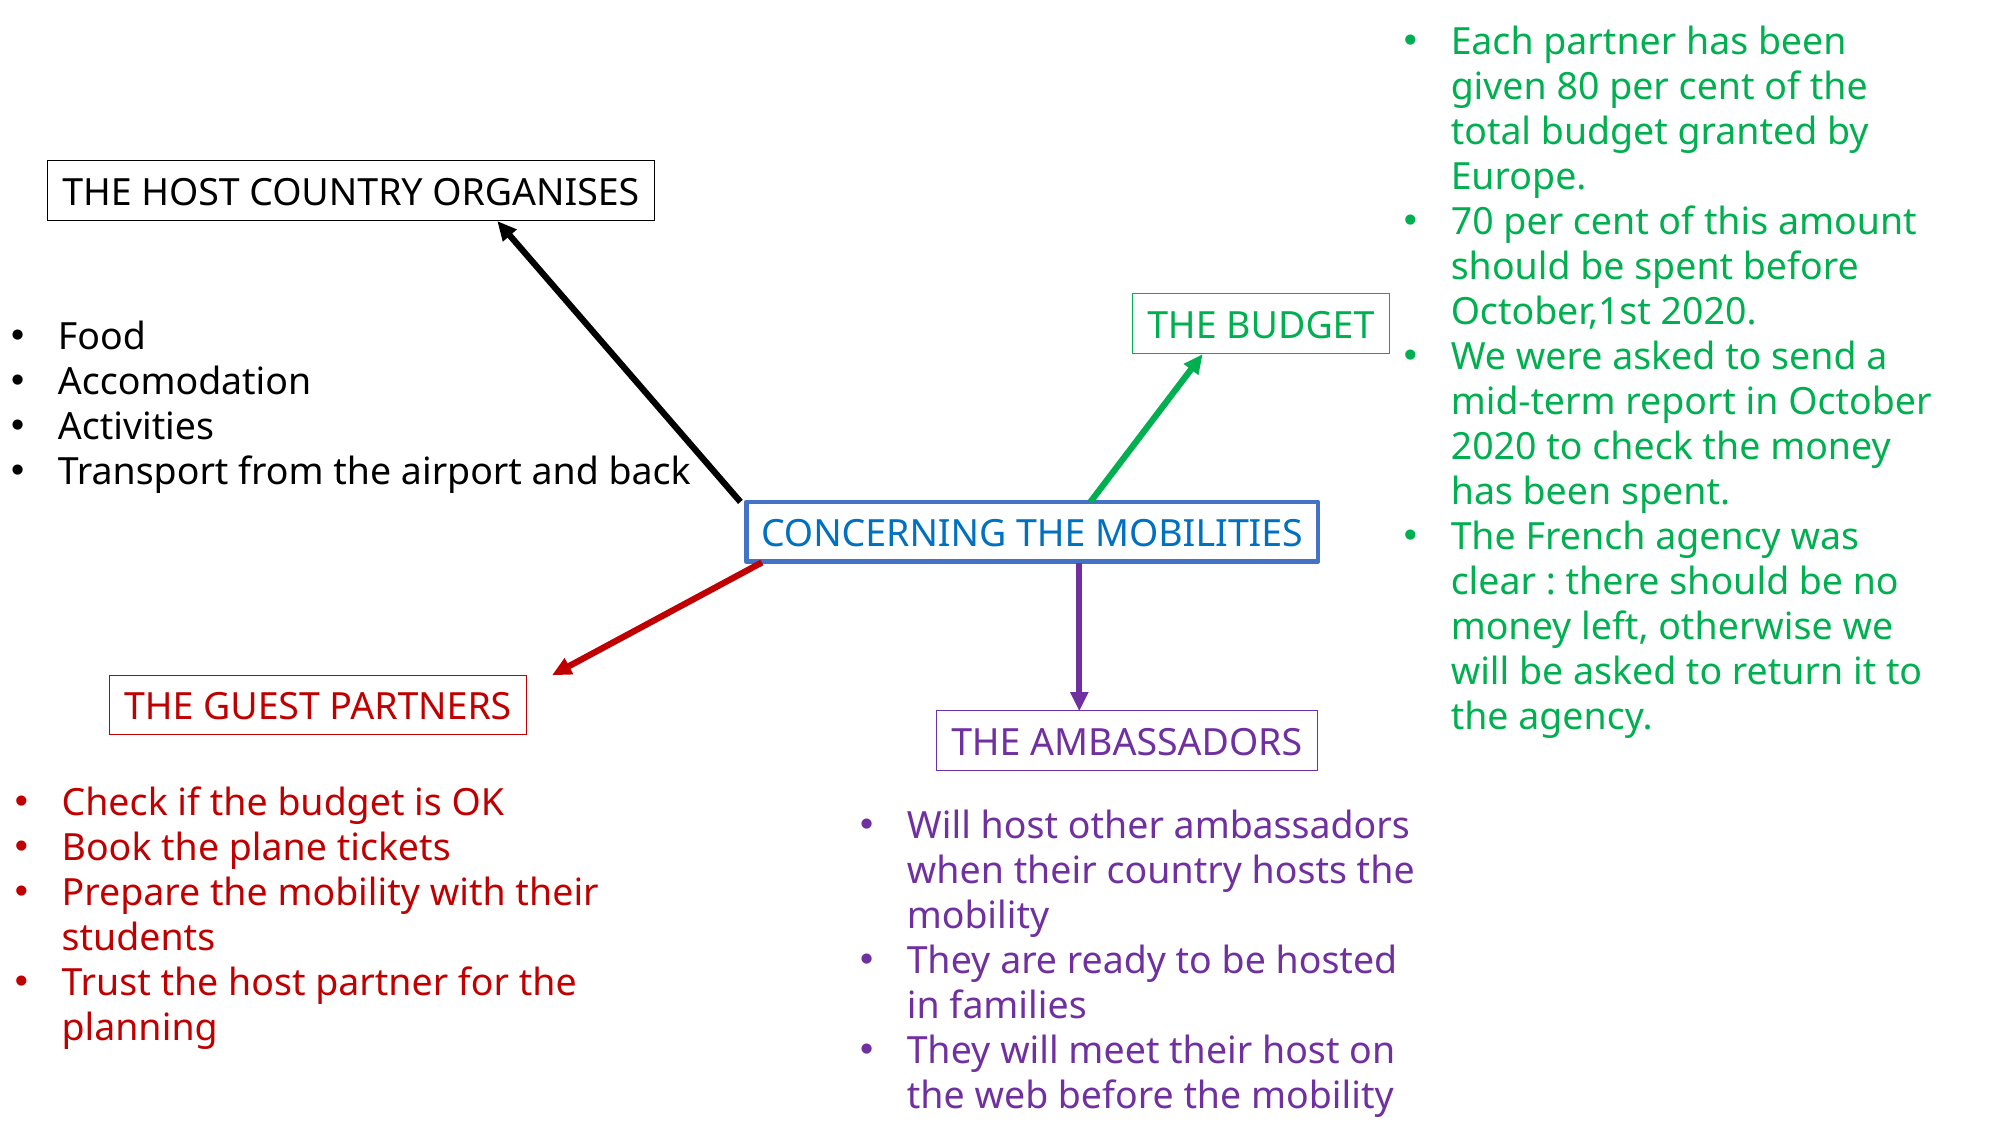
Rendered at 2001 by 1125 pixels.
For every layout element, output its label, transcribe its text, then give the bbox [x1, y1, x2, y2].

text_box Will host other ambassadors when their country hosts the mobility They are ready to be hosted in families They will meet their host on the web before the mobility [845, 793, 1450, 1124]
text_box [552, 562, 762, 675]
text_box Each partner has been given 80 per cent of the total budget granted by Europe. 70 per cent of this amount should be spent before October,1st 2020. We were asked to send a mid-term report in October 2020 to check the money has been spent. The French agency was clear : there should be no money left, otherwise we will be asked to return it to the agency. [1389, 9, 1965, 790]
text_box Food Accomodation Activities Transport from the airport and back [0, 304, 497, 500]
text_box CONCERNING THE MOBILITIES [746, 501, 1318, 562]
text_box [1090, 354, 1203, 502]
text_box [497, 221, 741, 502]
text_box THE HOST COUNTRY ORGANISES [47, 160, 655, 221]
text_box Check if the budget is OK Book the plane tickets Prepare the mobility with their students Trust the host partner for the planning [0, 770, 710, 1056]
text_box THE GUEST PARTNERS [109, 675, 527, 735]
text_box THE AMBASSADORS [936, 710, 1318, 771]
text_box THE BUDGET [1132, 293, 1390, 354]
